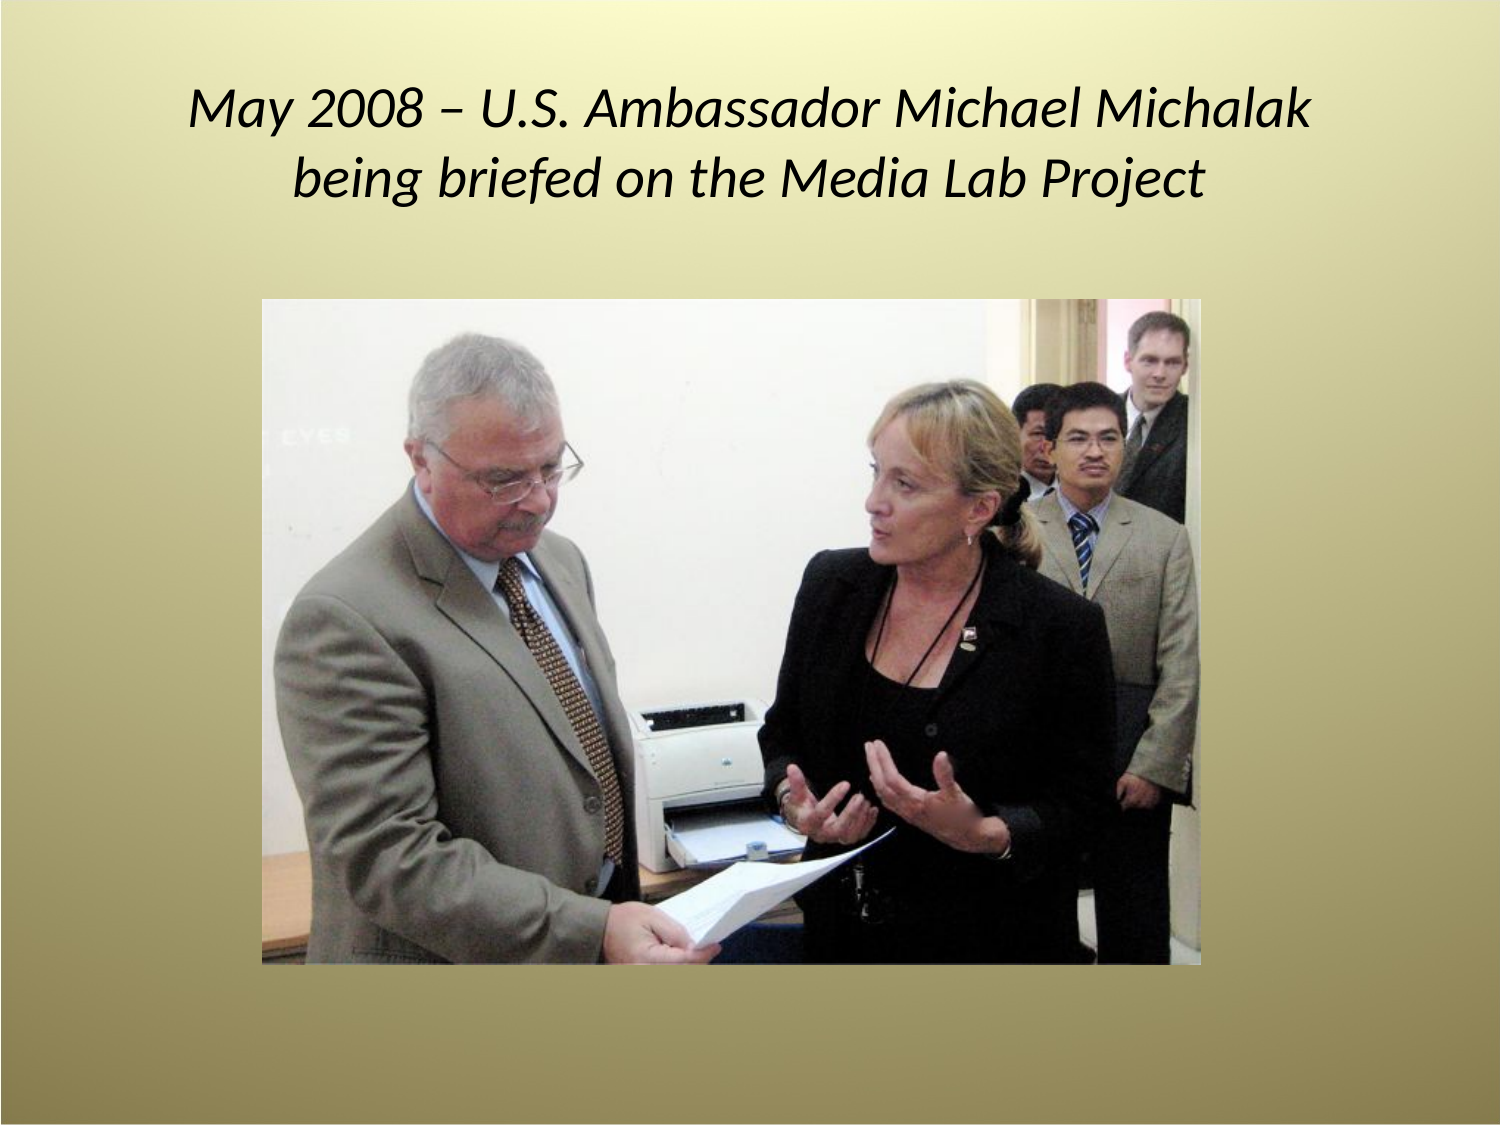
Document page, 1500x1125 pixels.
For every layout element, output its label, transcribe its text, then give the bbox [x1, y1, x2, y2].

title May 2008 – U.S. Ambassador Michael Michalak being briefed on the Media Lab Project [75, 45, 1425, 233]
picture [0, 0, 1500, 1125]
